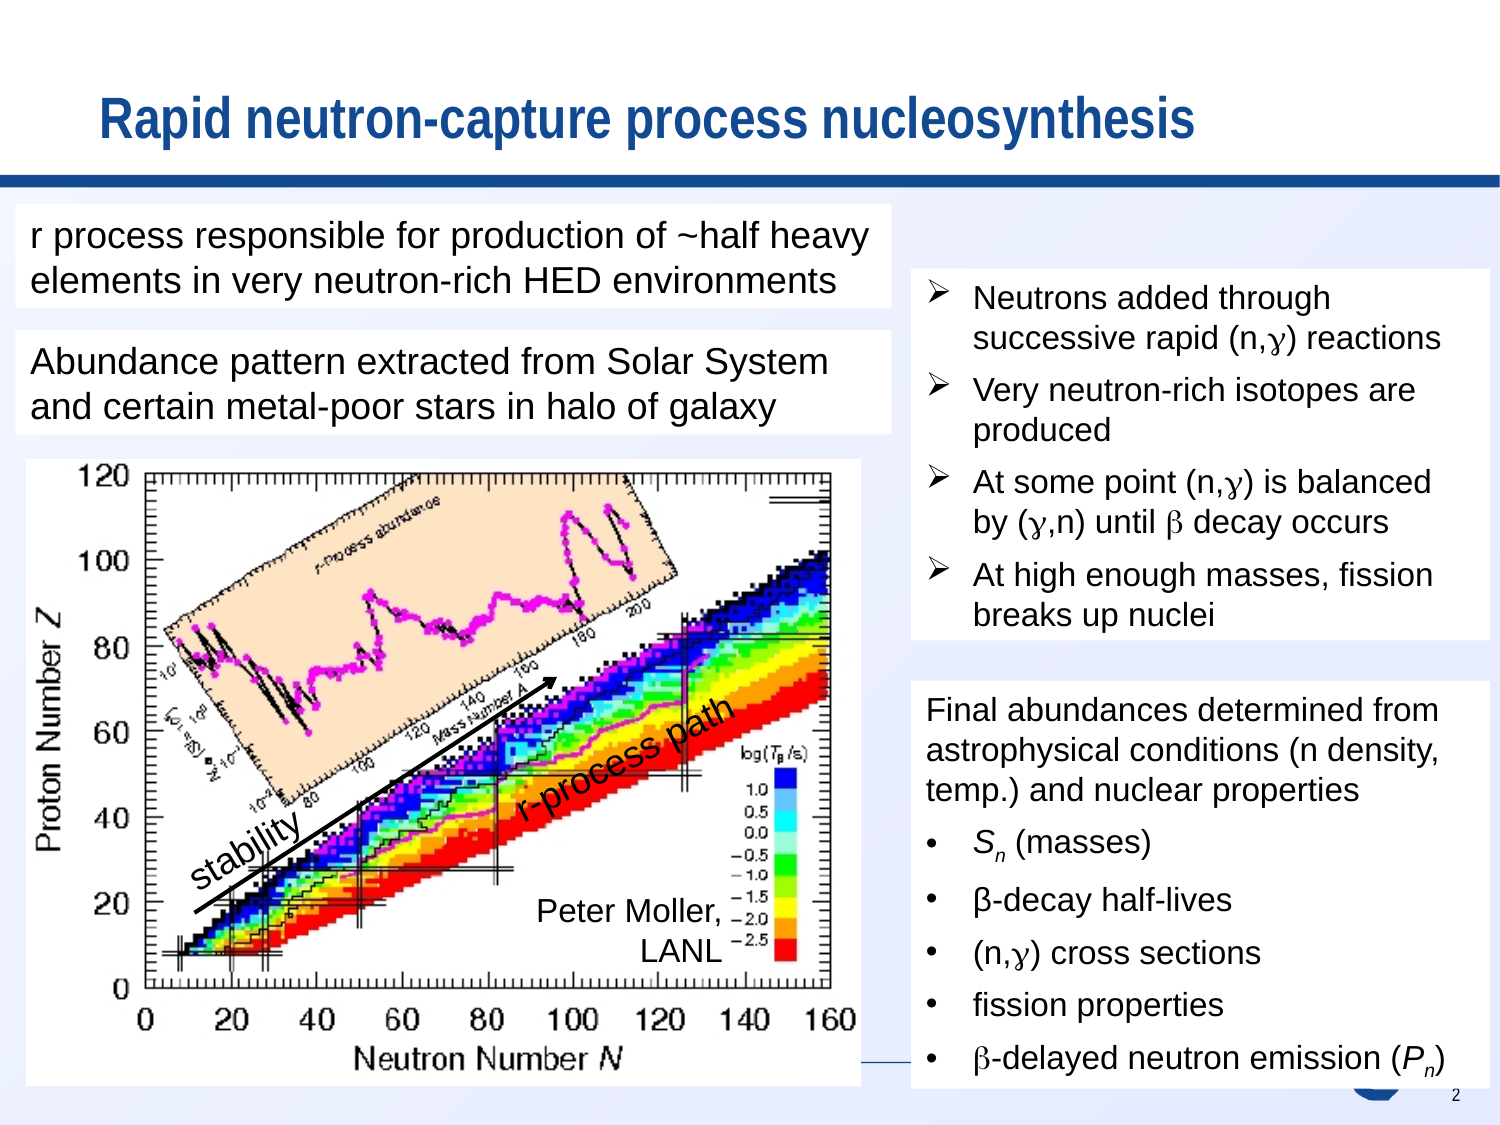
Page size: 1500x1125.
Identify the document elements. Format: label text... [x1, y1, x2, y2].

picture [25, 459, 861, 1087]
text_box Abundance pattern extracted from Solar System and certain metal-poor stars in halo of galaxy [15, 329, 892, 435]
picture [1337, 1089, 1425, 1109]
text_box Neutrons added through successive rapid (n,g) reactions Very neutron-rich isotopes are produced At some point (n,g) is balanced by (g,n) until b decay occurs At high enough masses, fission breaks up nuclei [911, 268, 1491, 641]
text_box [194, 676, 558, 914]
title Rapid neutron-capture process nucleosynthesis [99, 24, 1443, 159]
text_box r process responsible for production of ~half heavy elements in very neutron-rich HED environments [15, 203, 892, 309]
text_box Final abundances determined from astrophysical conditions (n density, temp.) and nuclear properties Sn (masses) β-decay half-lives (n,g) cross sections fission properties b-delayed neutron emission (Pn) [911, 680, 1491, 1089]
